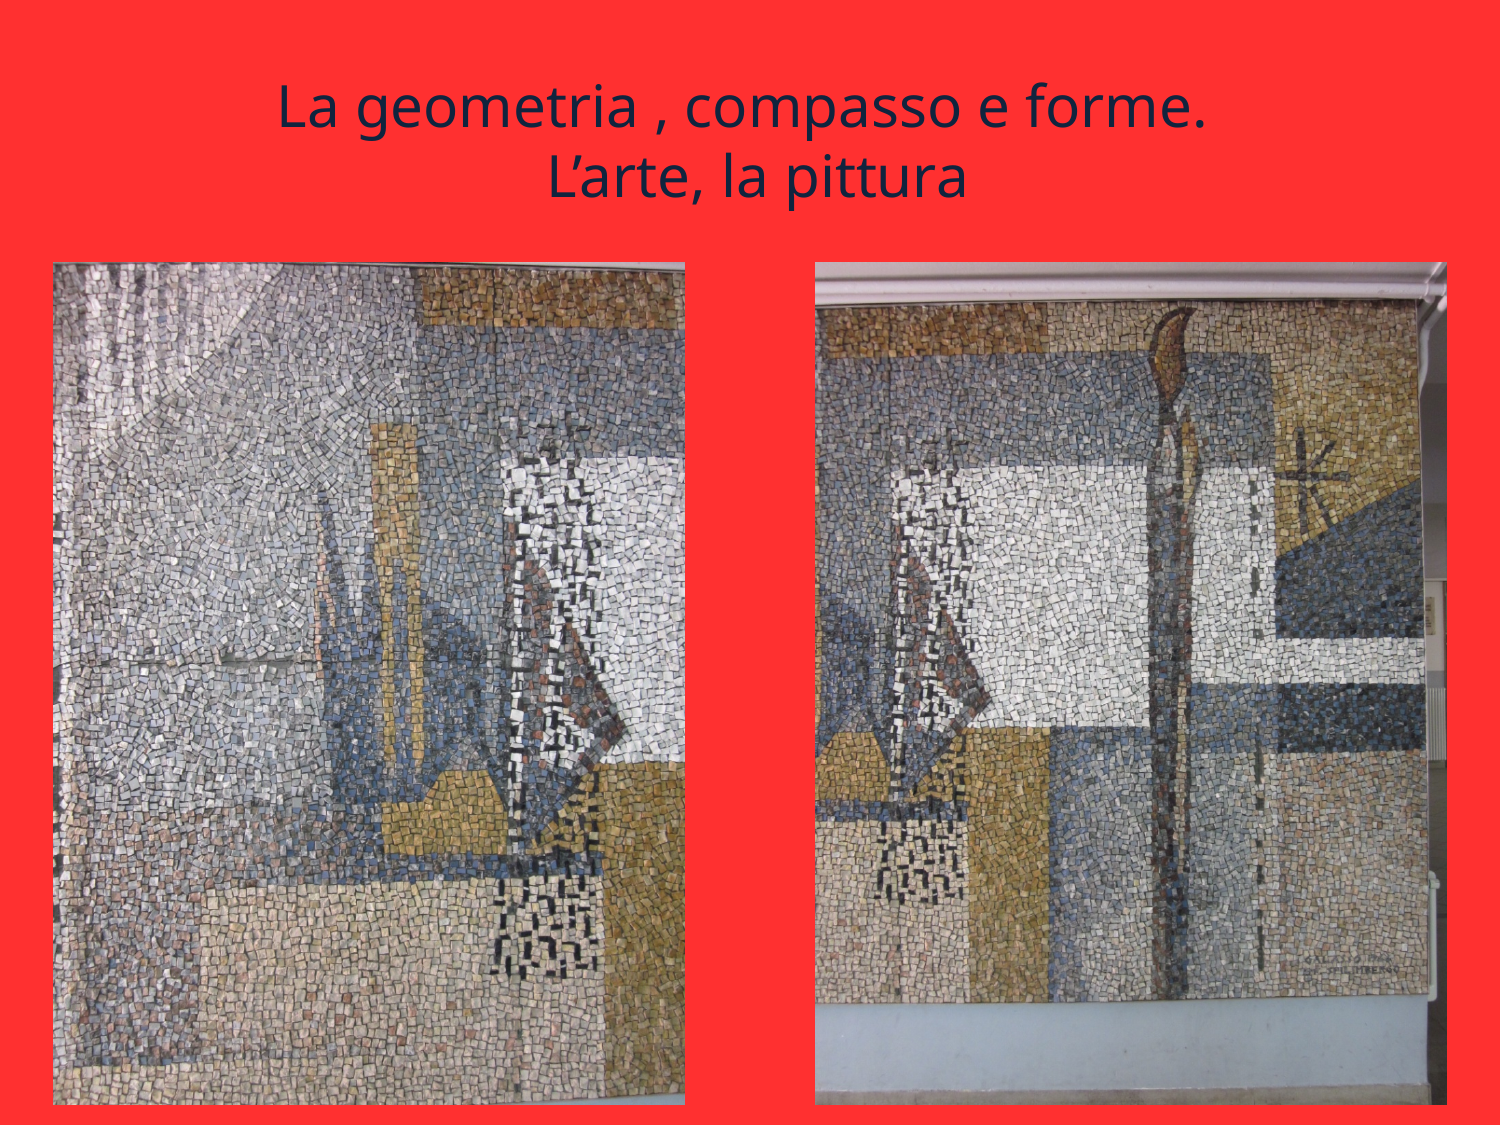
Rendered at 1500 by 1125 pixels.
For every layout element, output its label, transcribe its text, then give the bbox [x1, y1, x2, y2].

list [52, 262, 685, 1105]
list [815, 262, 1448, 1105]
title La geometria , compasso e forme. L’arte, la pittura [75, 45, 1425, 233]
